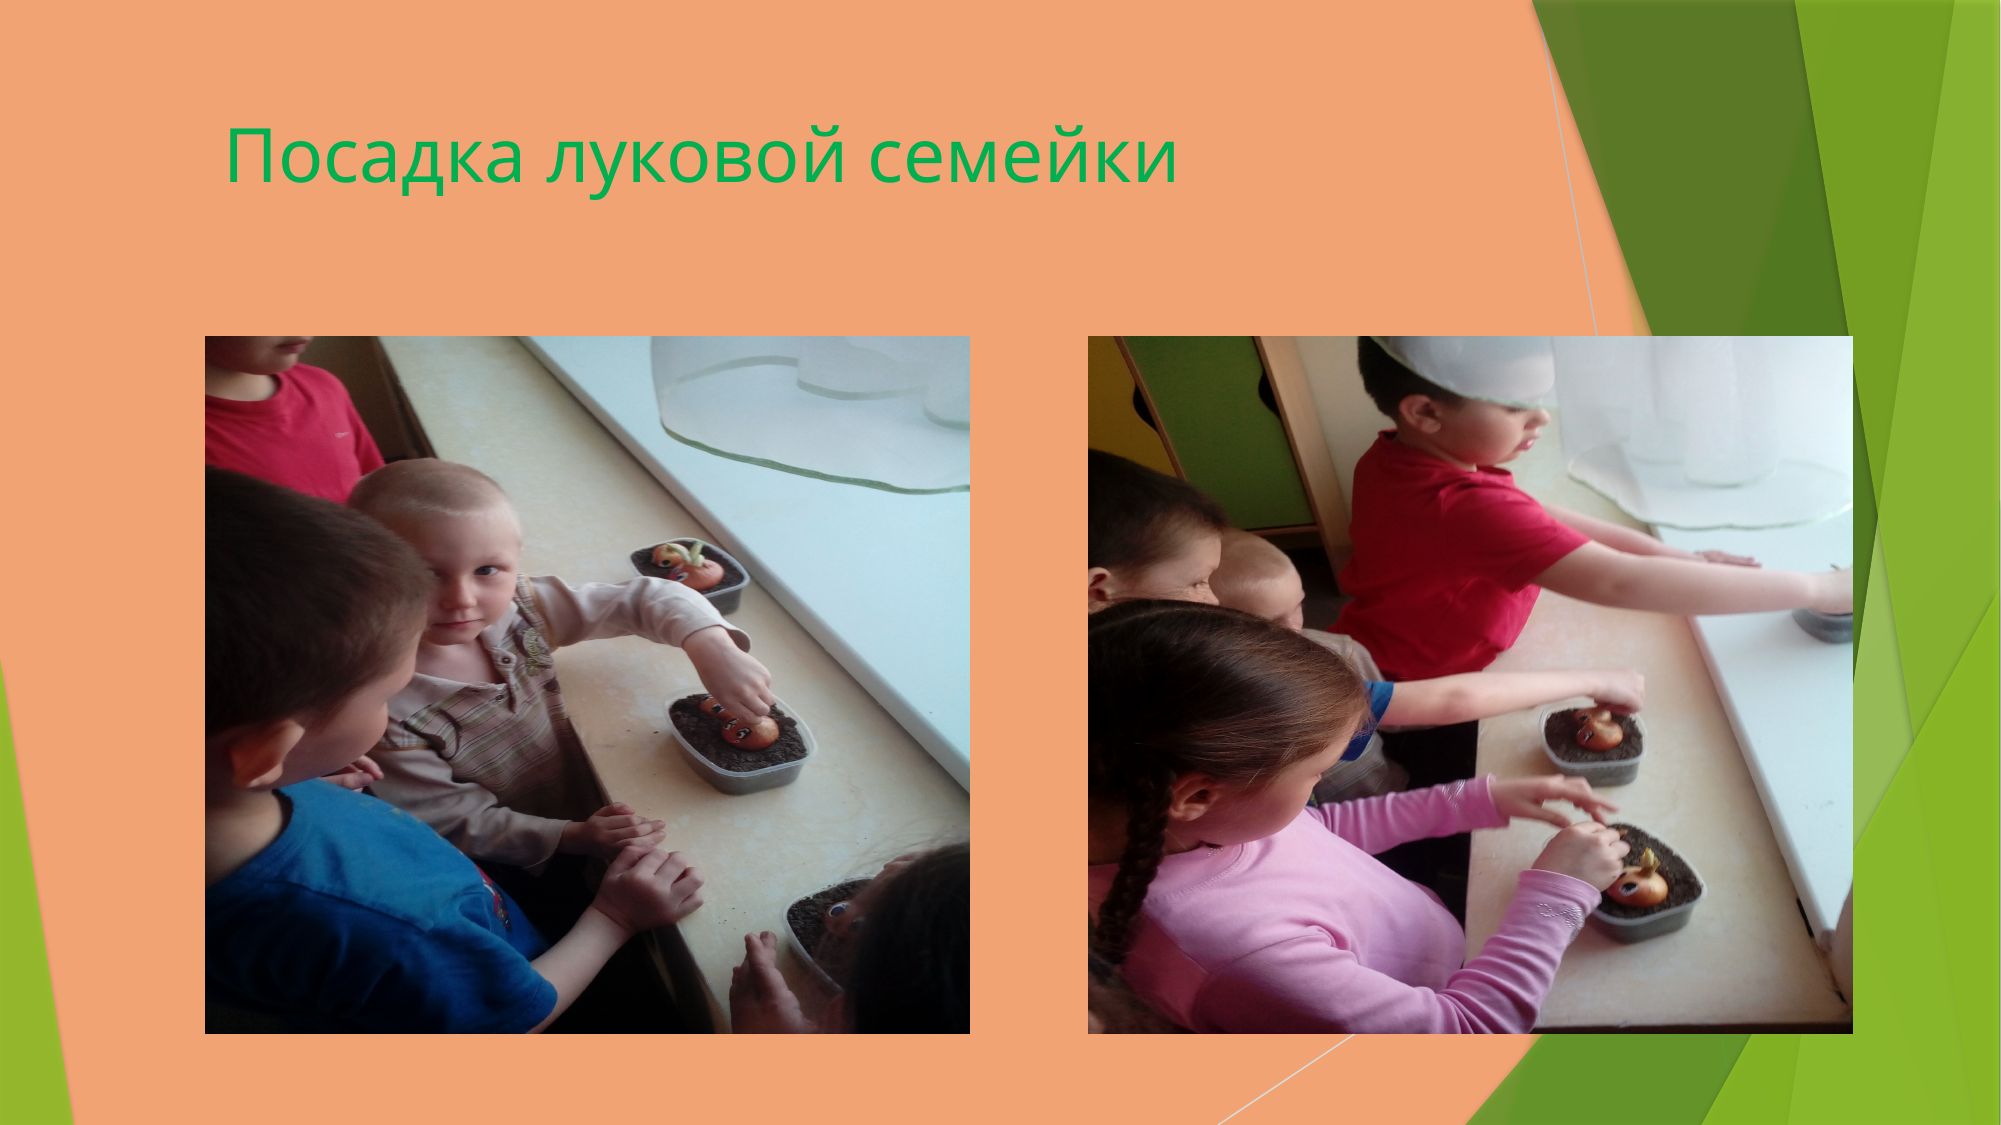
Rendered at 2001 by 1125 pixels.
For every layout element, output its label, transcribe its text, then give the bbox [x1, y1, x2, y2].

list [1087, 336, 1853, 1035]
title Посадка луковой семейки [111, 99, 1522, 317]
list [204, 336, 970, 1035]
